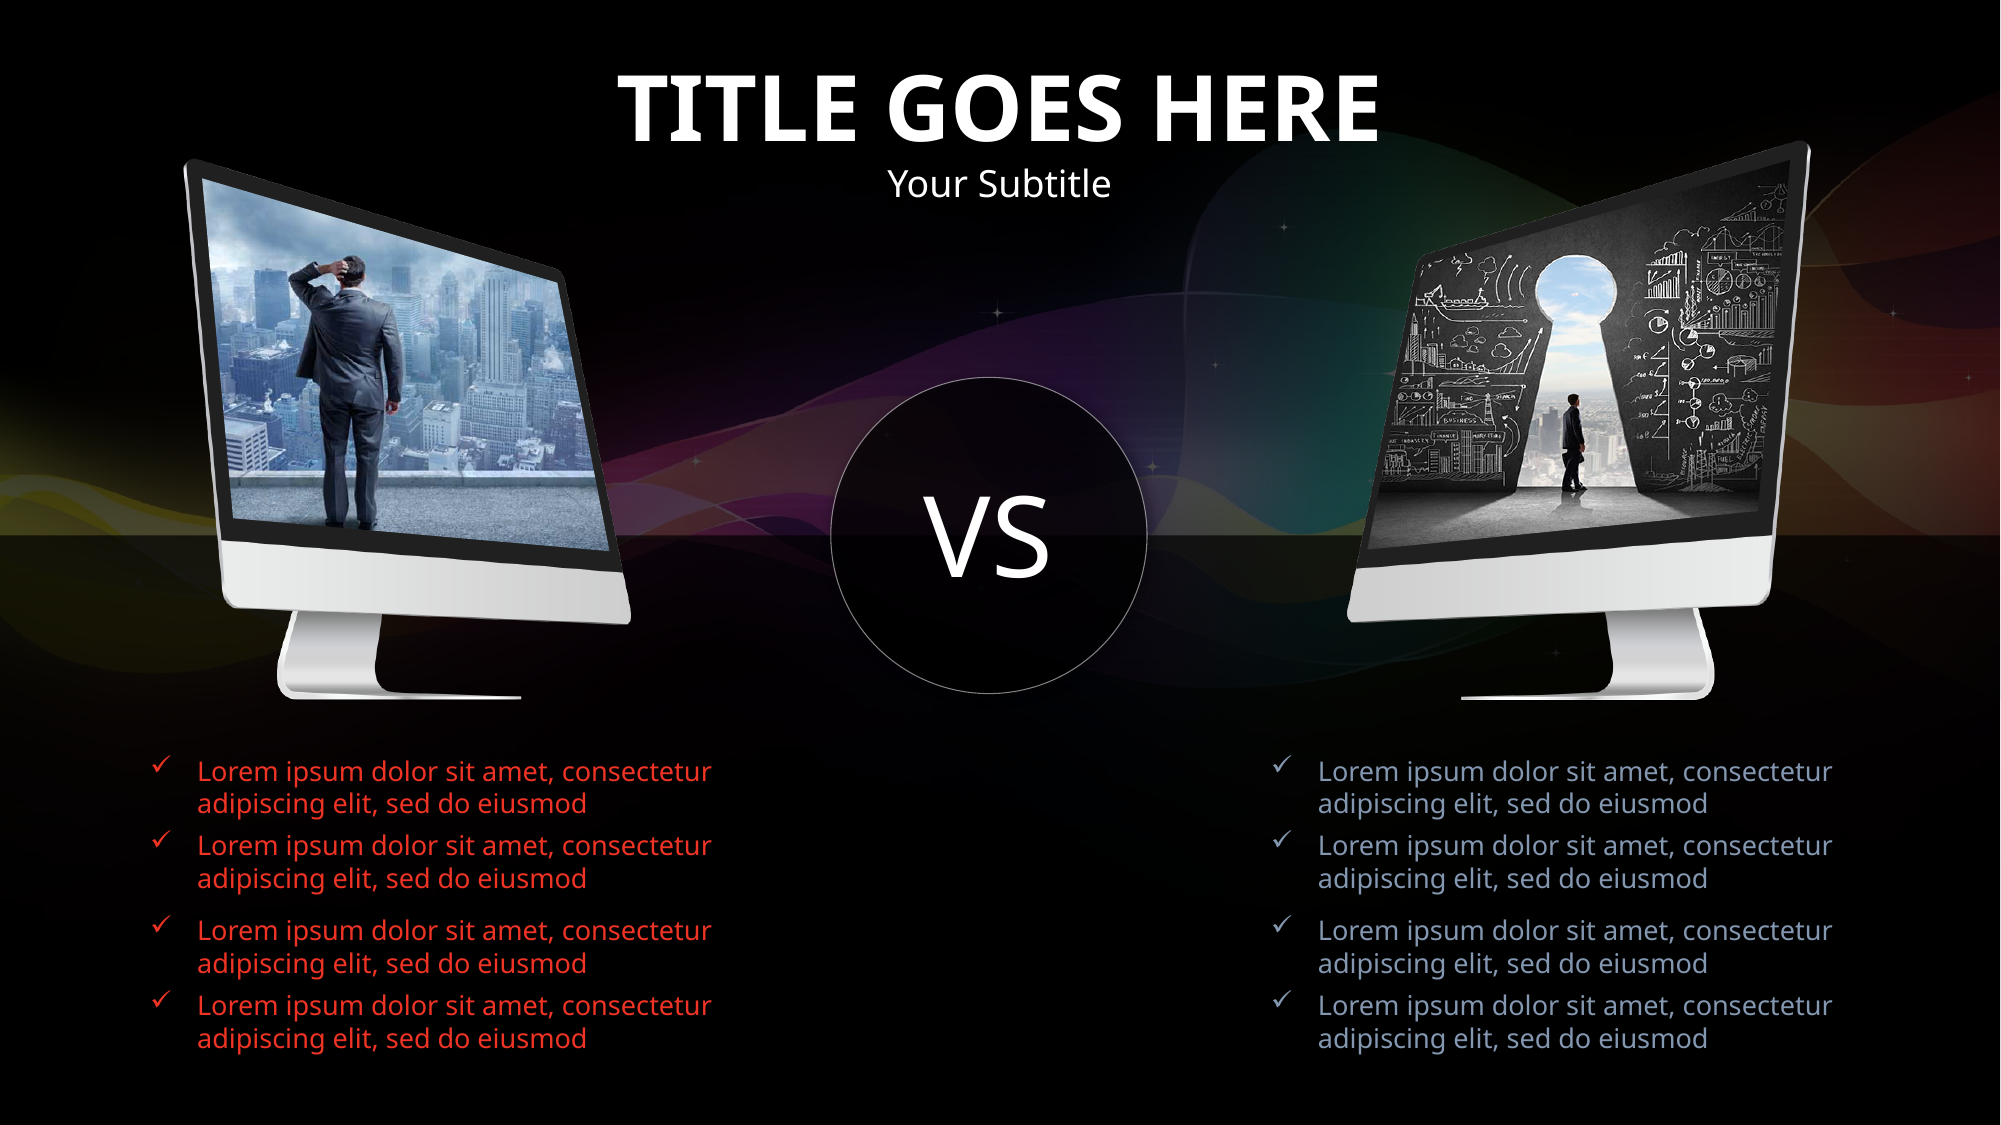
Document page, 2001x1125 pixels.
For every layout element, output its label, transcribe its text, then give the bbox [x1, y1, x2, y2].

text_box TITLE GOES HERE Your Subtitle [548, 42, 1452, 212]
text_box [0, 534, 2000, 1125]
text_box Lorem ipsum dolor sit amet, consectetur adipiscing elit, sed do eiusmod Lorem ipsum dolor sit amet, consectetur adipiscing elit, sed do eiusmod Lorem ipsum dolor sit amet, consectetur adipiscing elit, sed do eiusmod Lorem ipsum dolor sit amet, consectetur adipiscing elit, sed do eiusmod [1256, 746, 1850, 1071]
text_box Lorem ipsum dolor sit amet, consectetur adipiscing elit, sed do eiusmod Lorem ipsum dolor sit amet, consectetur adipiscing elit, sed do eiusmod Lorem ipsum dolor sit amet, consectetur adipiscing elit, sed do eiusmod Lorem ipsum dolor sit amet, consectetur adipiscing elit, sed do eiusmod [135, 746, 729, 1071]
text_box VS [838, 457, 1138, 612]
text_box [850, 376, 1128, 457]
picture [0, 0, 2001, 1125]
text_box [829, 484, 838, 586]
text_box [1138, 479, 1149, 592]
text_box [849, 612, 1129, 695]
